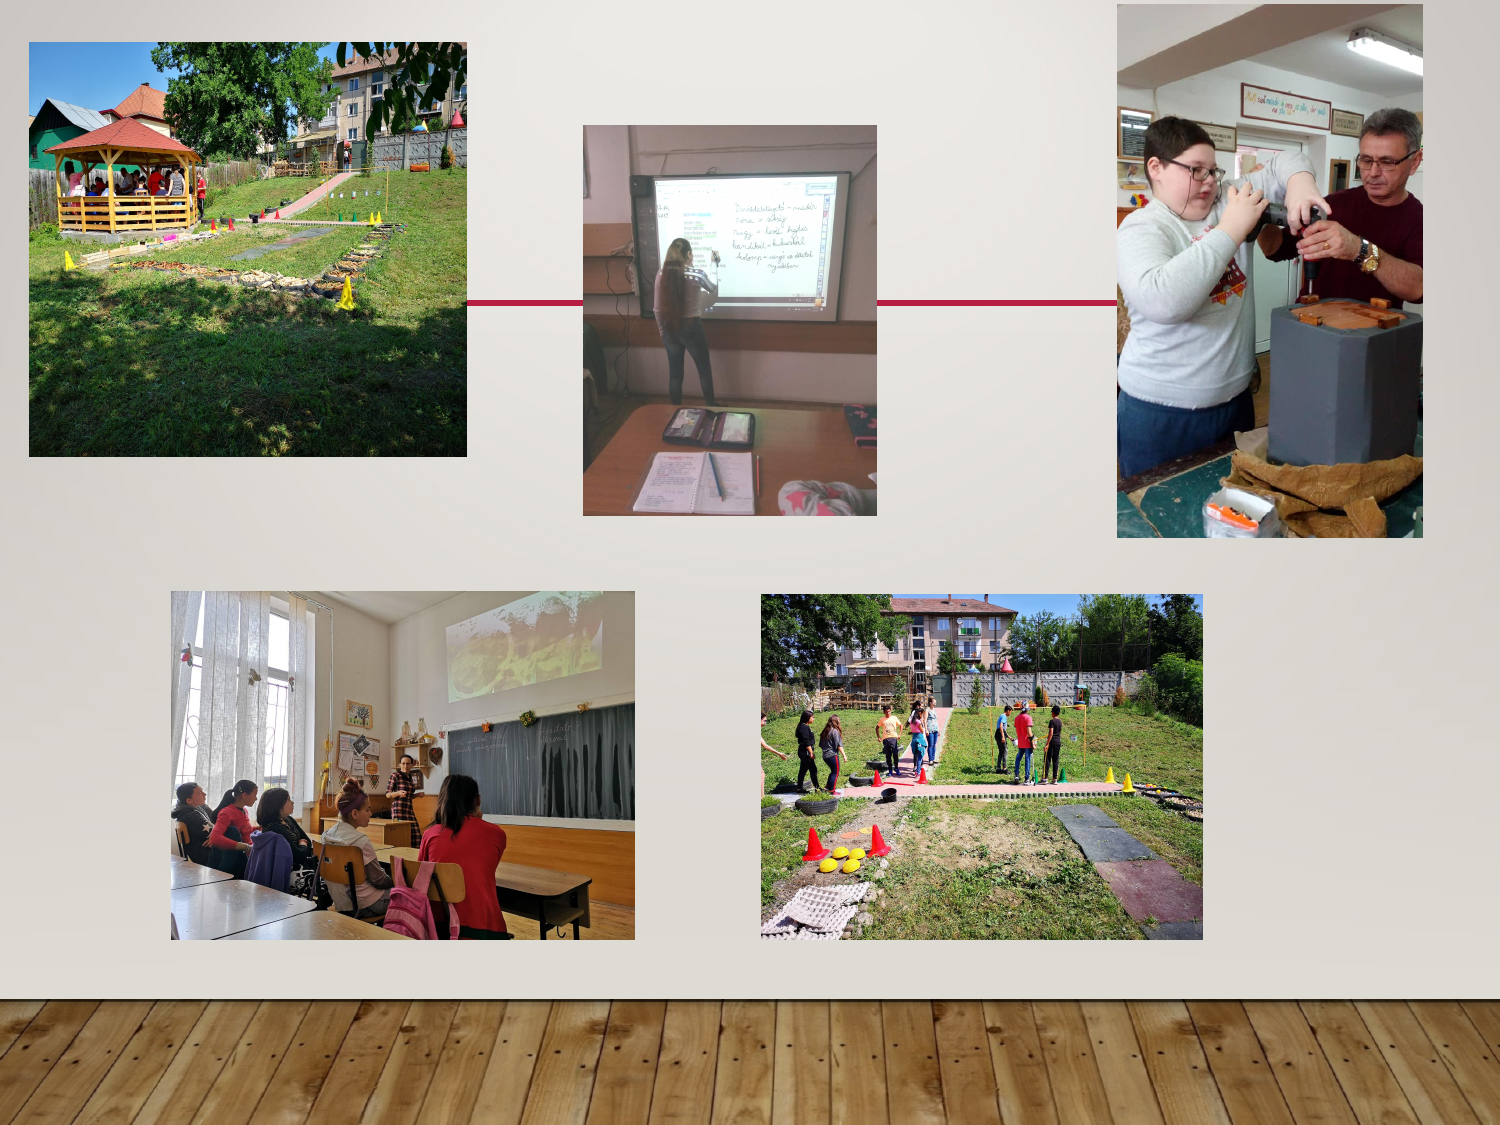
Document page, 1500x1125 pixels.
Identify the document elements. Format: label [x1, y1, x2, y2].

picture [170, 591, 636, 940]
picture [0, 999, 1500, 1125]
picture [0, 0, 1500, 539]
picture [761, 594, 1203, 940]
